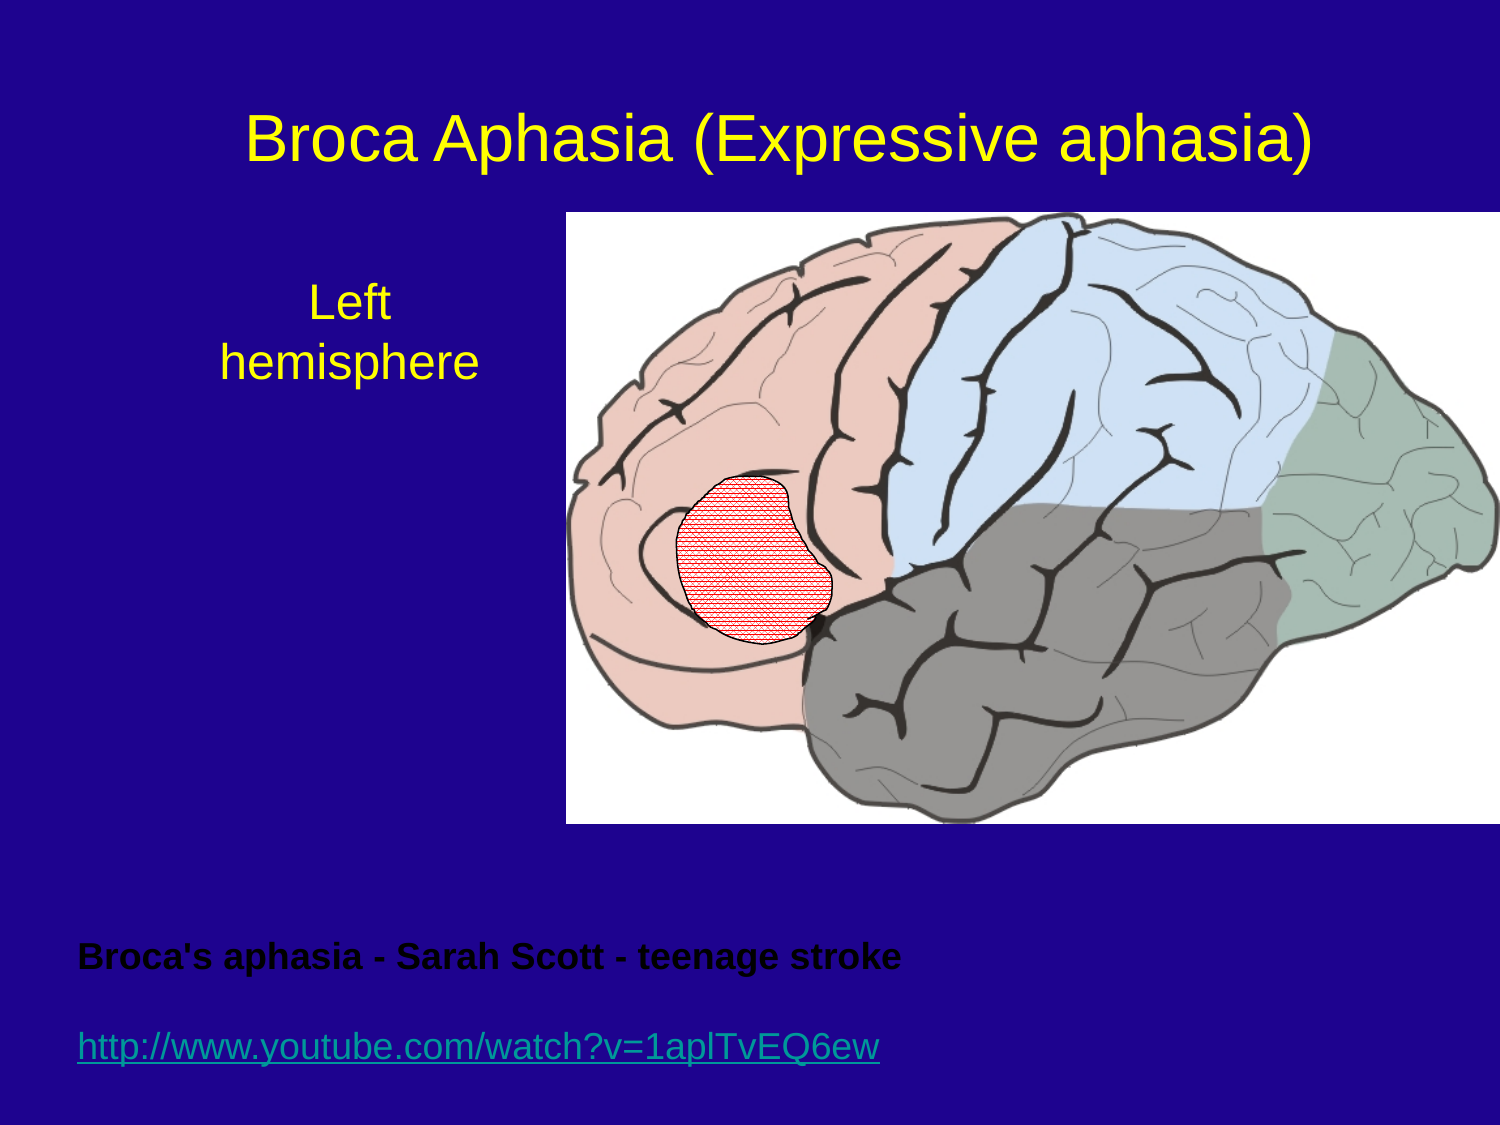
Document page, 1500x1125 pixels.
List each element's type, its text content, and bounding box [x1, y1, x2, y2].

text_box Broca Aphasia (Expressive aphasia) [229, 87, 1331, 183]
text_box Broca's aphasia - Sarah Scott - teenage stroke http://www.youtube.com/watch?v=1aplTvEQ6ew [62, 924, 988, 1120]
text_box Left hemisphere [199, 262, 500, 458]
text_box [566, 212, 1500, 824]
